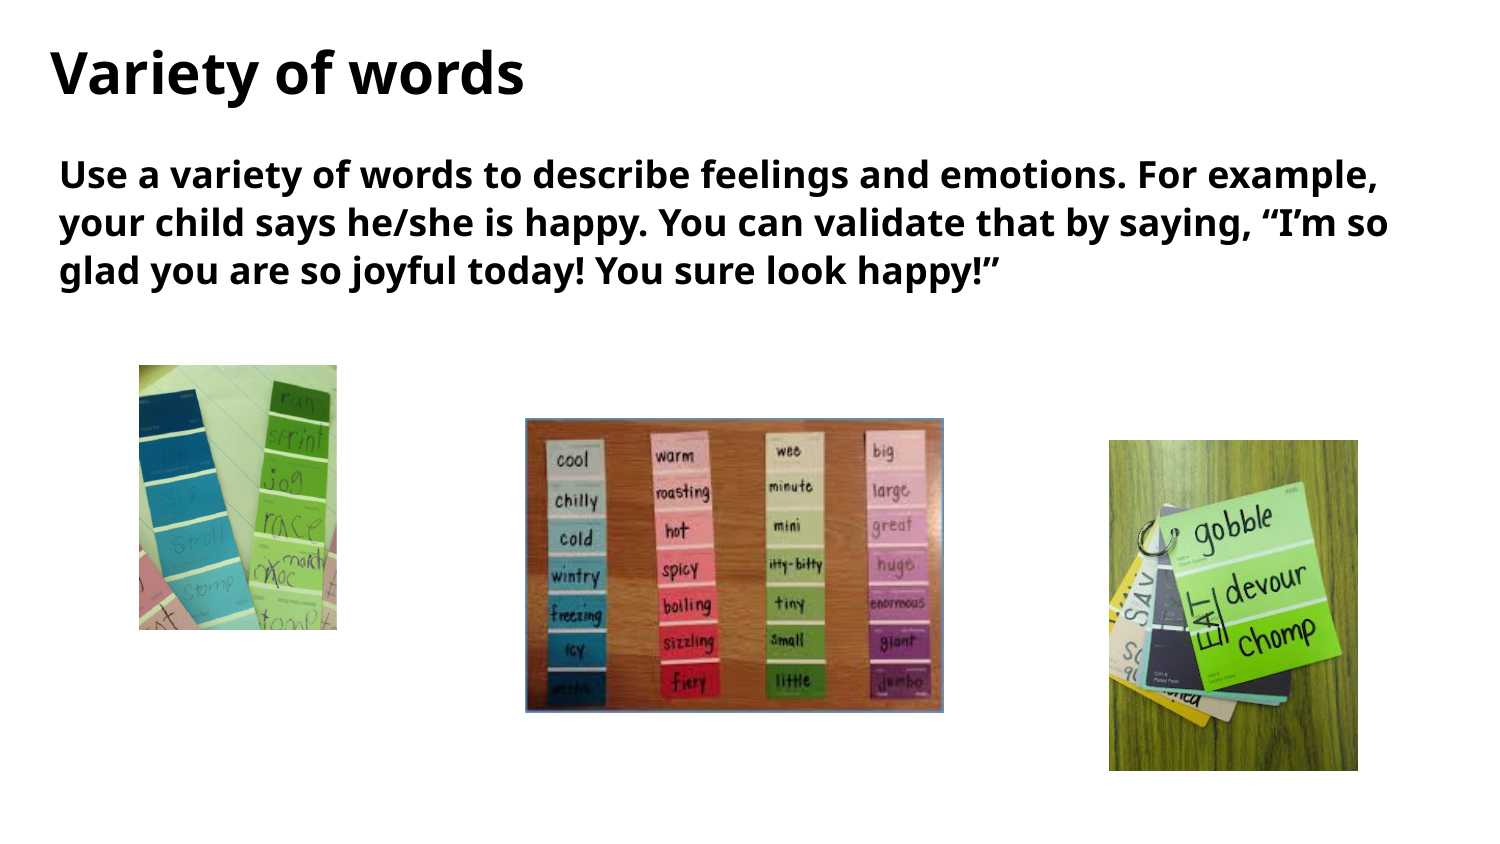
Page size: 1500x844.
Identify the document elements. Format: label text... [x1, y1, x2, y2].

picture [524, 418, 945, 713]
list Use a variety of words to describe feelings and emotions. For example, your child says he/she is happy. You can validate that by saying, “I’m so glad you are so joyful today! You sure look happy!” [44, 132, 1442, 694]
title Variety of words [35, 20, 1434, 115]
picture [139, 364, 338, 630]
picture [1109, 439, 1358, 771]
